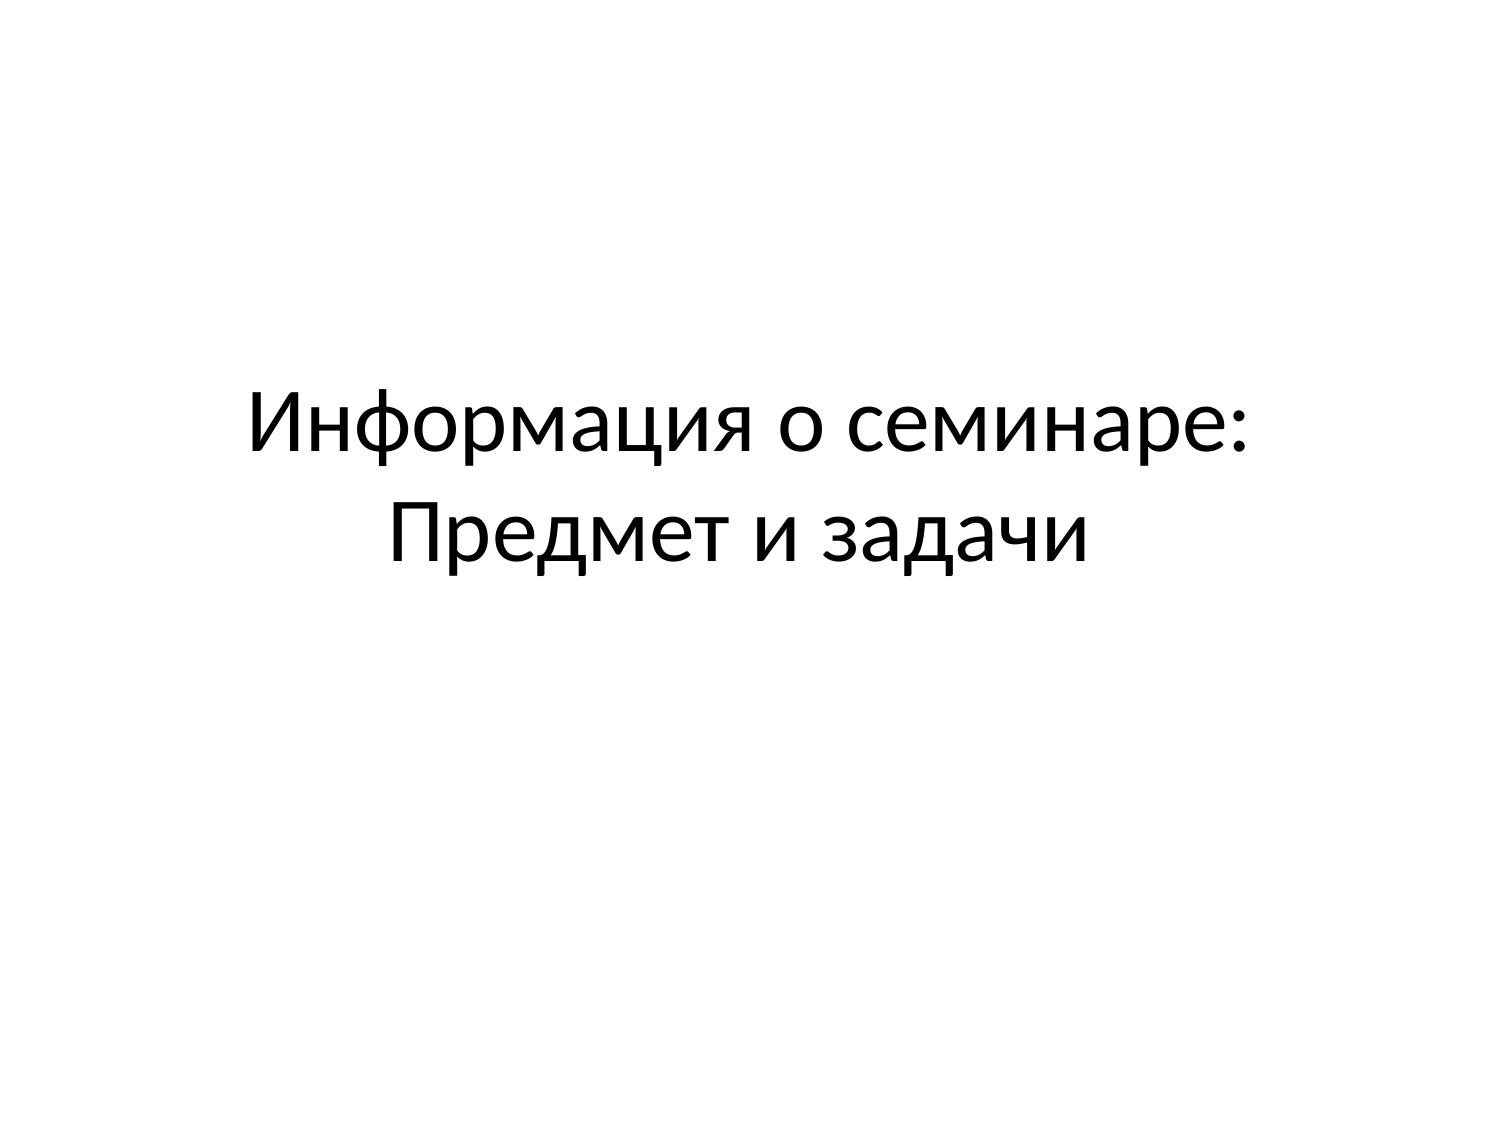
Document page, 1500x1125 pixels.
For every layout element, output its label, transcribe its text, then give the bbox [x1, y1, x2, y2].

title Информация о семинаре: Предмет и задачи [112, 349, 1388, 591]
